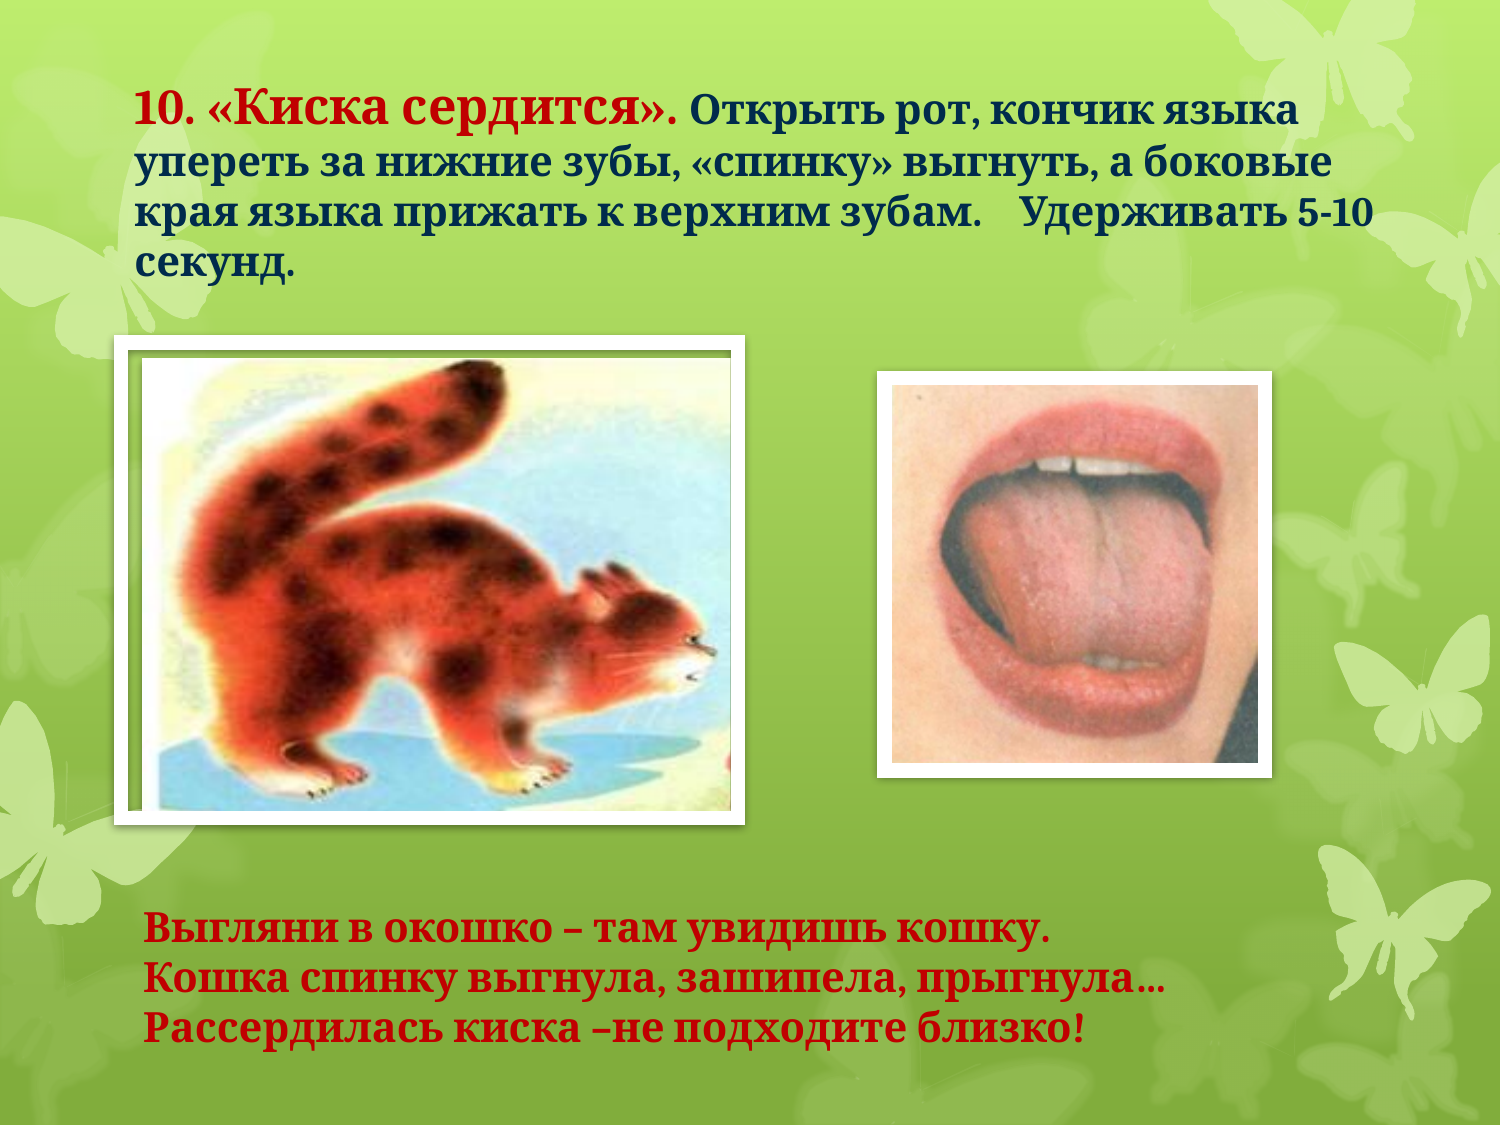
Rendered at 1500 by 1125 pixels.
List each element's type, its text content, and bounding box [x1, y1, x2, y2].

text_box Выгляни в окошко – там увидишь кошку. Кошка спинку выгнула, зашипела, прыгнула… Рассердилась киска –не подходите близко! [128, 893, 1333, 1058]
picture [127, 349, 732, 812]
text_box 10. «Киска сердится». Открыть рот, кончик языка упереть за нижние зубы, «спинку» выгнуть, а боковые края языка прижать к верхним зубам. Удерживать 5-10 секунд. [119, 67, 1405, 293]
picture [891, 384, 1259, 764]
